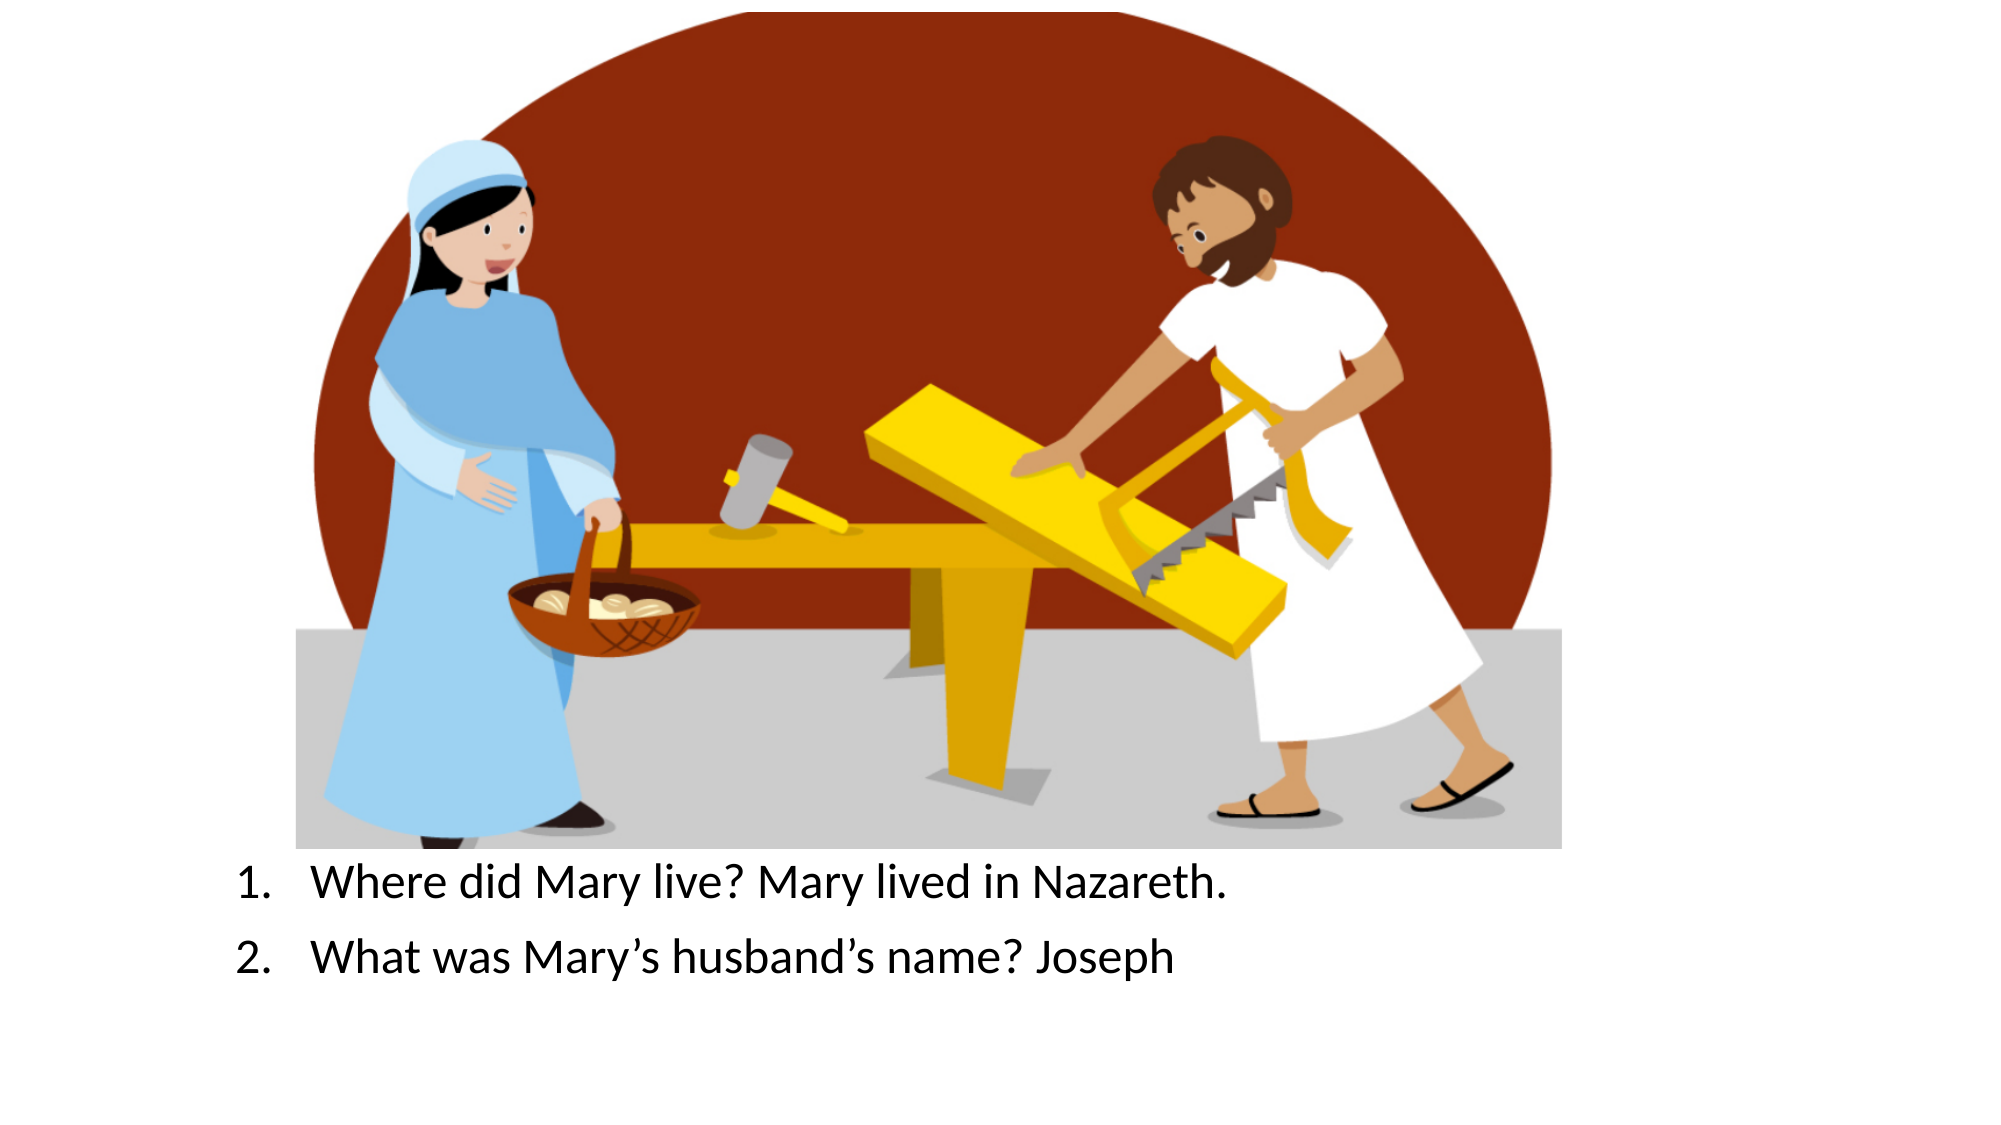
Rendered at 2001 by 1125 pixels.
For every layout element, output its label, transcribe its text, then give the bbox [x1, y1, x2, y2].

picture [282, 12, 1569, 849]
subtitle Where did Mary live? Mary lived in Nazareth. What was Mary’s husband’s name? Joseph [220, 848, 1721, 1072]
